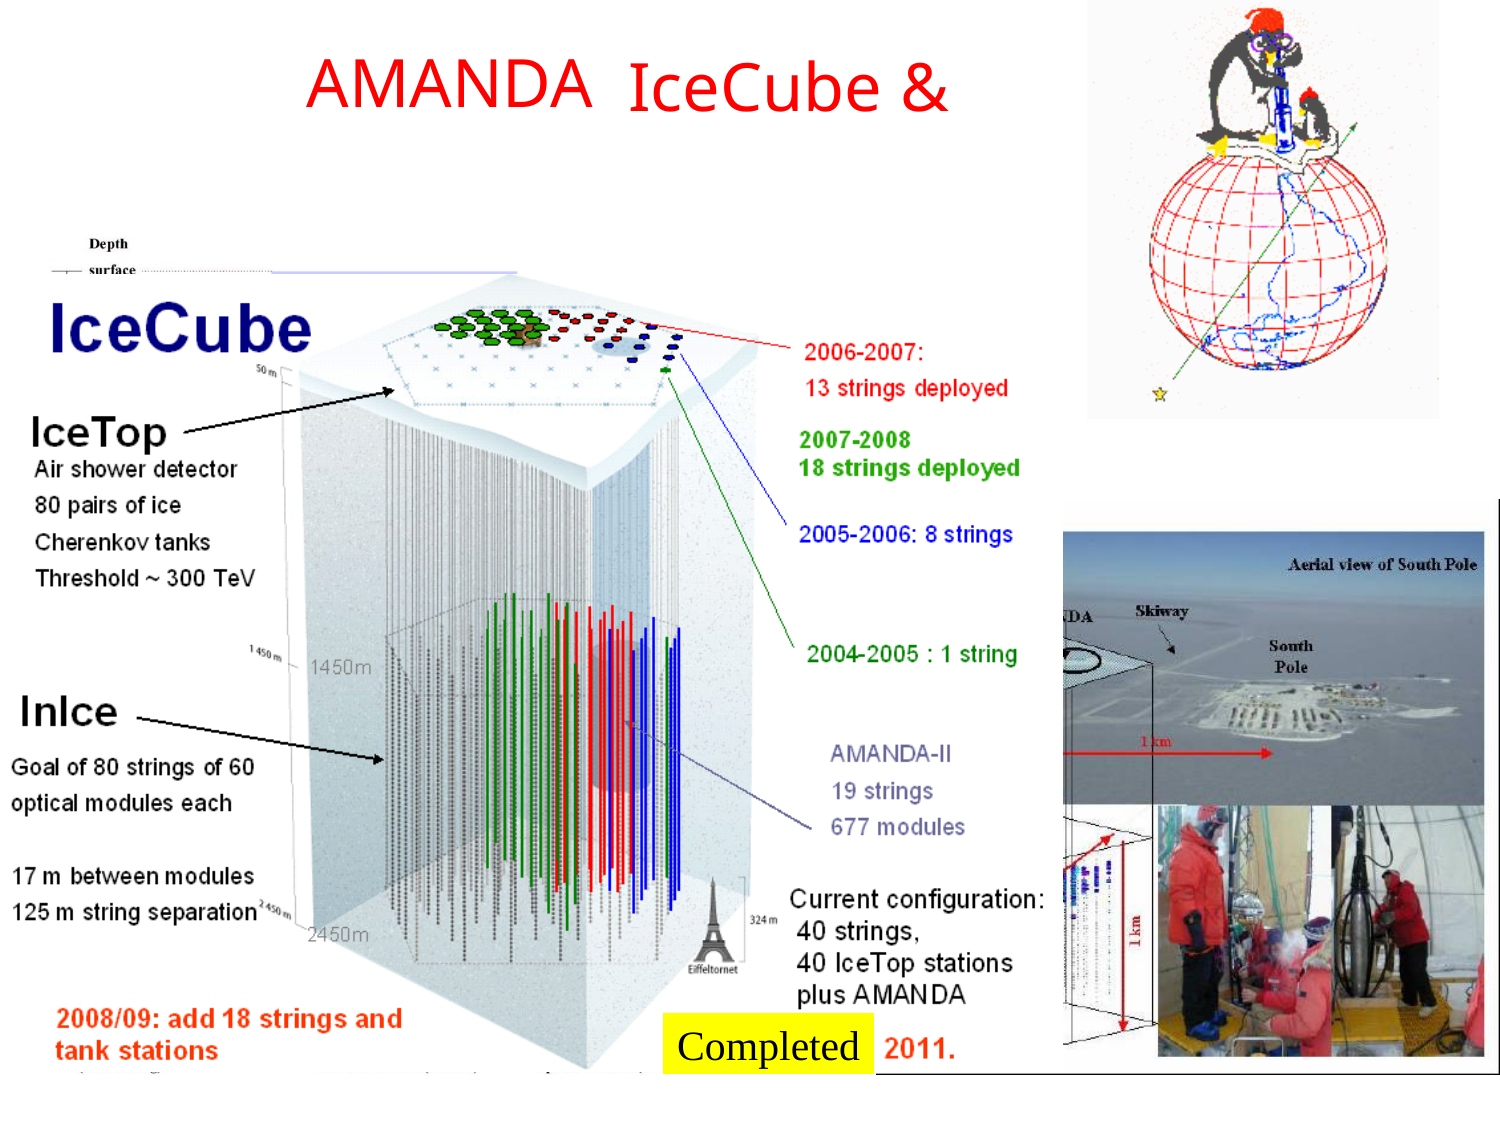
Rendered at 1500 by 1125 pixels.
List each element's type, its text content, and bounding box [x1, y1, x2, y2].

picture [1087, 0, 1440, 419]
title AMANDA [112, 24, 788, 138]
picture [0, 237, 1500, 1076]
text_box & IceCube [613, 37, 964, 133]
